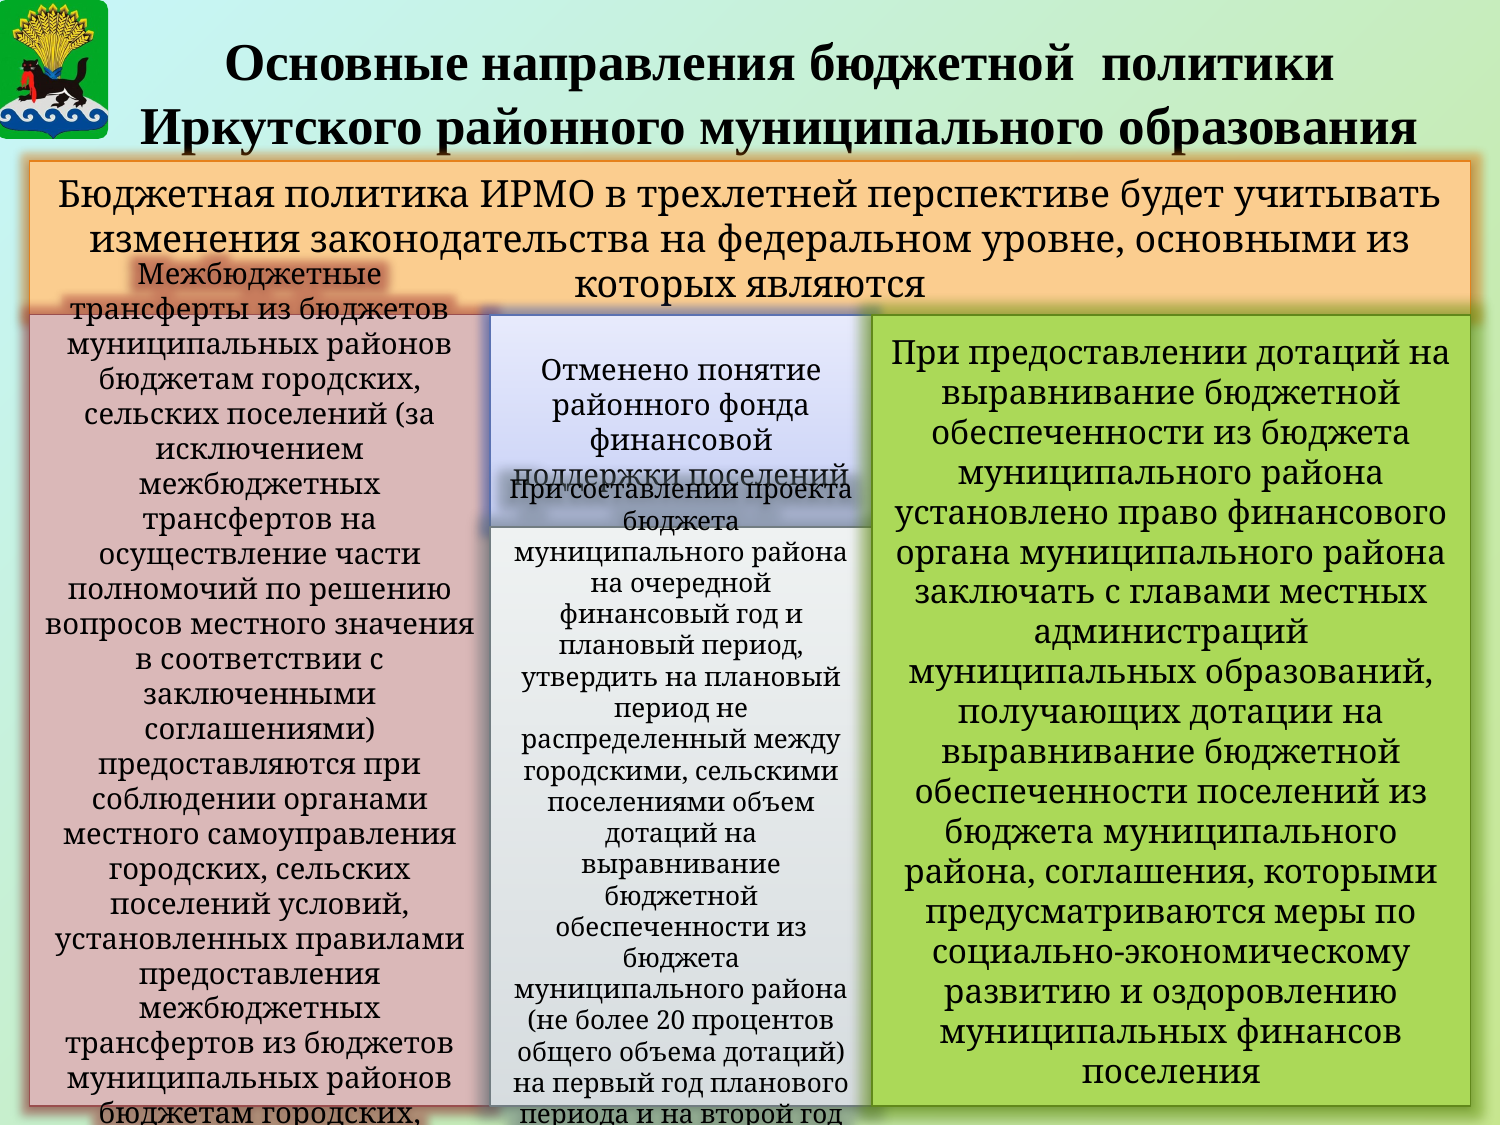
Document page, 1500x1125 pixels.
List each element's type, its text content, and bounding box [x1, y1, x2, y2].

text_box При предоставлении дотаций на выравнивание бюджетной обеспеченности из бюджета муниципального района установлено право финансового органа муниципального района заключать с главами местных администраций муниципальных образований, получающих дотации на выравнивание бюджетной обеспеченности поселений из бюджета муниципального района, соглашения, которыми предусматриваются меры по социально-экономическому развитию и оздоровлению муниципальных финансов поселения [871, 314, 1471, 1107]
text_box При составлении проекта бюджета муниципального района на очередной финансовый год и плановый период, утвердить на плановый период не распределенный между городскими, сельскими поселениями объем дотаций на выравнивание бюджетной обеспеченности из бюджета муниципального района (не более 20 процентов общего объема дотаций) на первый год планового периода и на второй год планового периода [489, 526, 852, 1107]
title Основные направления бюджетной политики Иркутского районного муниципального образования [115, 0, 1444, 146]
text_box Межбюджетные трансферты из бюджетов муниципальных районов бюджетам городских, сельских поселений (за исключением межбюджетных трансфертов на осуществление части полномочий по решению вопросов местного значения в соответствии с заключенными соглашениями) предоставляются при соблюдении органами местного самоуправления городских, сельских поселений условий, установленных правилами предоставления межбюджетных трансфертов из бюджетов муниципальных районов бюджетам городских, сельских поселений [29, 314, 476, 1107]
text_box Отменено понятие районного фонда финансовой поддержки поселений [489, 314, 852, 509]
text_box Бюджетная политика ИРМО в трехлетней перспективе будет учитывать изменения законодательства на федеральном уровне, основными из которых являются [29, 160, 1471, 303]
picture [0, 0, 109, 140]
